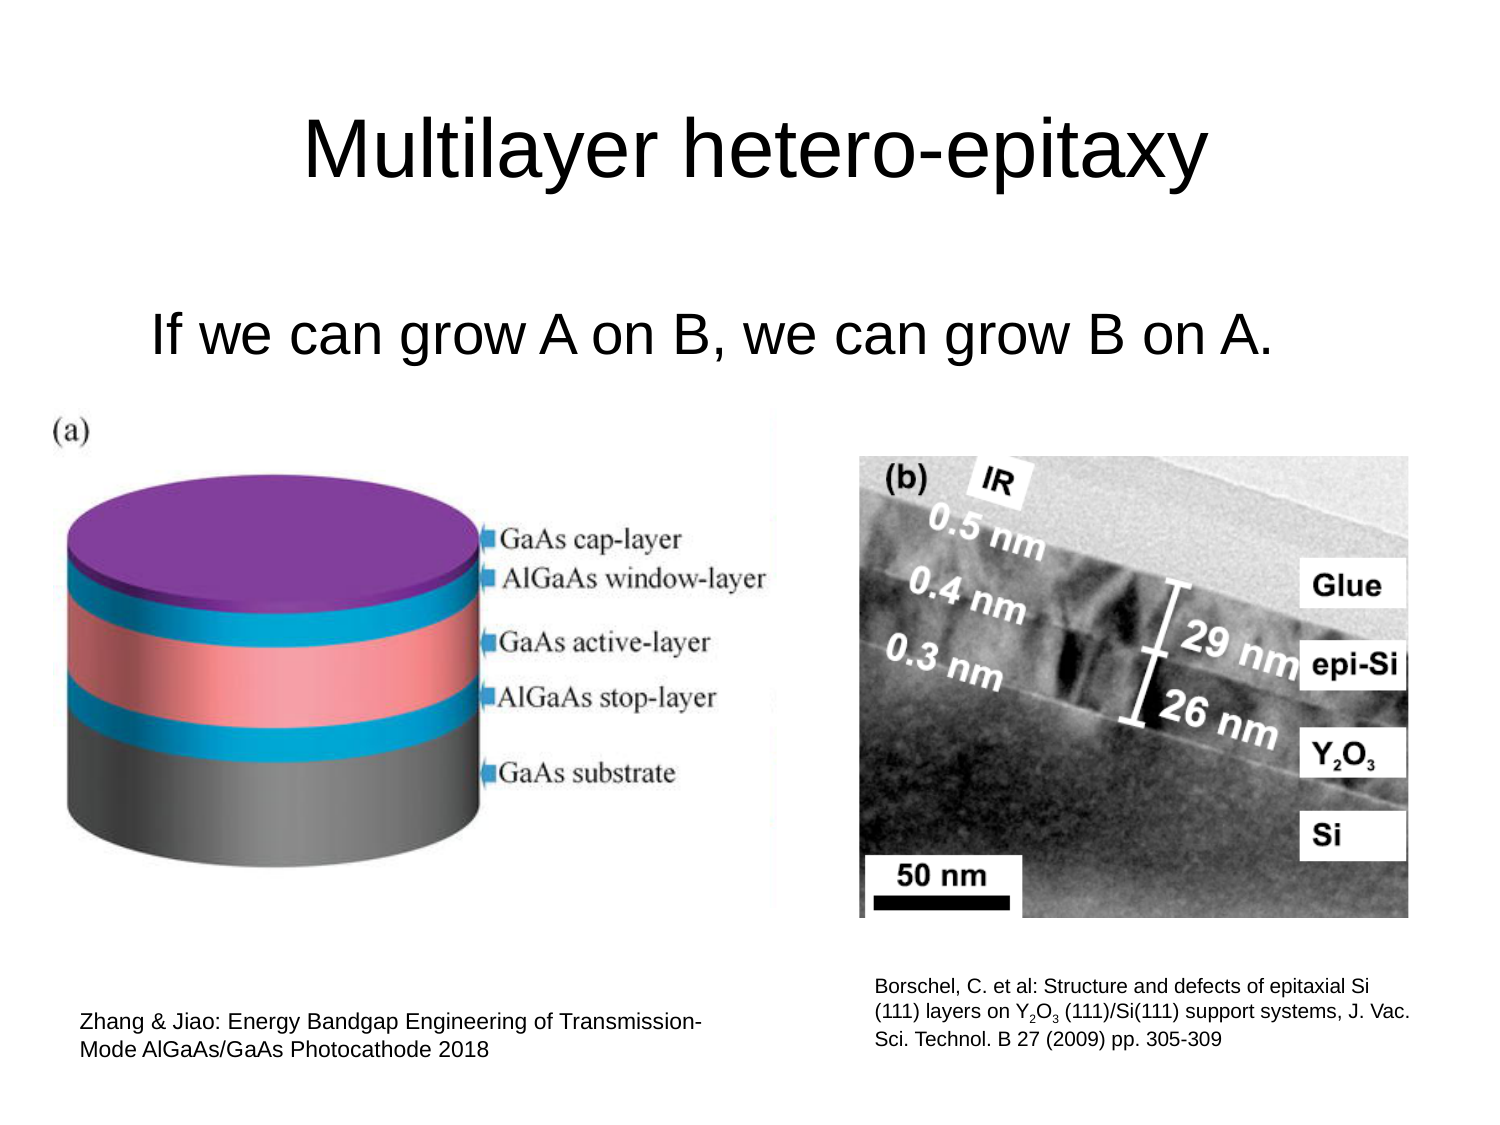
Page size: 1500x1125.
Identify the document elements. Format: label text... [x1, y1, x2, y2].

picture [859, 455, 1409, 918]
title Multilayer hetero-epitaxy [81, 50, 1432, 239]
text_box If we can grow A on B, we can grow B on A. [135, 289, 1294, 374]
text_box Borschel, C. et al: Structure and defects of epitaxial Si (111) layers on Y2O3 (111)/Si(111) support systems, J. Vac. Sci. Technol. B 27 (2009) pp. 305-309 [859, 965, 1427, 1084]
text_box Zhang & Jiao: Energy Bandgap Engineering of Transmission-Mode AlGaAs/GaAs Photocathode 2018 [64, 999, 750, 1070]
picture [52, 408, 777, 909]
